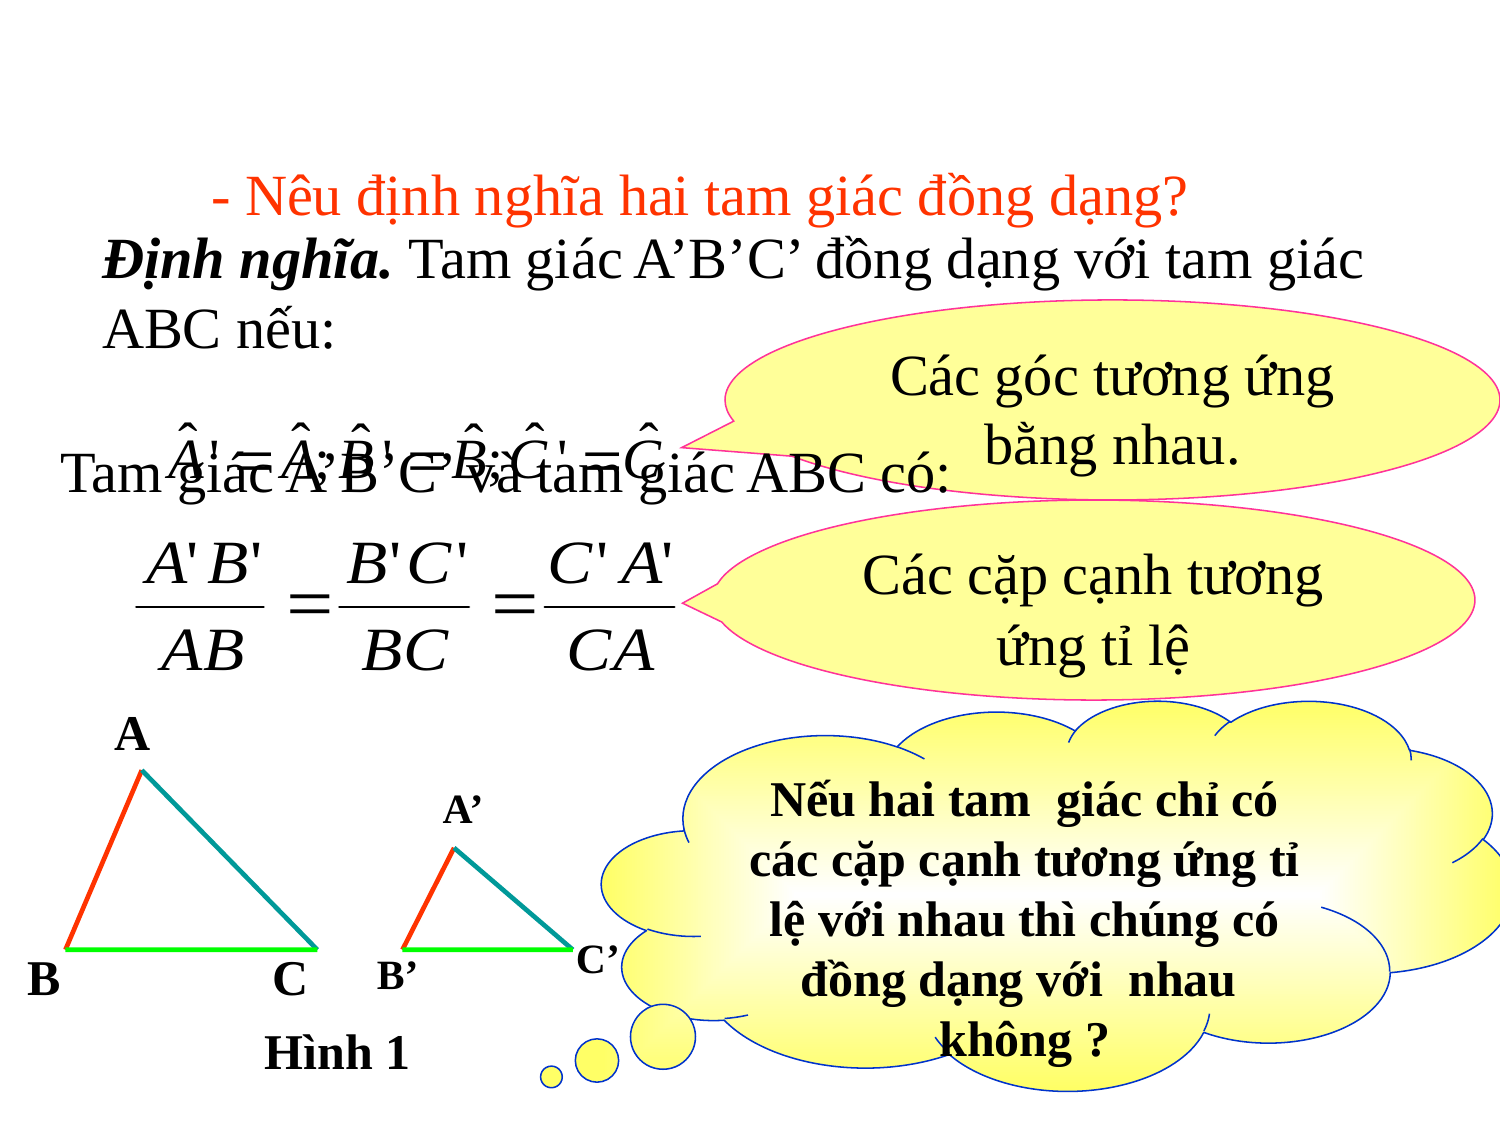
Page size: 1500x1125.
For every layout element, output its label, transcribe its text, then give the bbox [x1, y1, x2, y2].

text_box - Nêu định nghĩa hai tam giác đồng dạng? [99, 149, 1300, 212]
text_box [12, 692, 676, 1091]
text_box Các cặp cạnh tương ứng tỉ lệ [691, 500, 1475, 701]
text_box Tam giác A’B’C’ và tam giác ABC có: [12, 426, 1000, 512]
text_box Định nghĩa. Tam giác A’B’C’ đồng dạng với tam giác ABC nếu: [87, 212, 1463, 368]
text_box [124, 524, 688, 685]
text_box Nếu hai tam giác chỉ có các cặp cạnh tương ứng tỉ lệ với nhau thì chúng có đồng dạng với nhau không ? [679, 701, 1500, 1092]
text_box Các góc tương ứng bằng nhau. [724, 299, 1500, 500]
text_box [154, 412, 676, 503]
